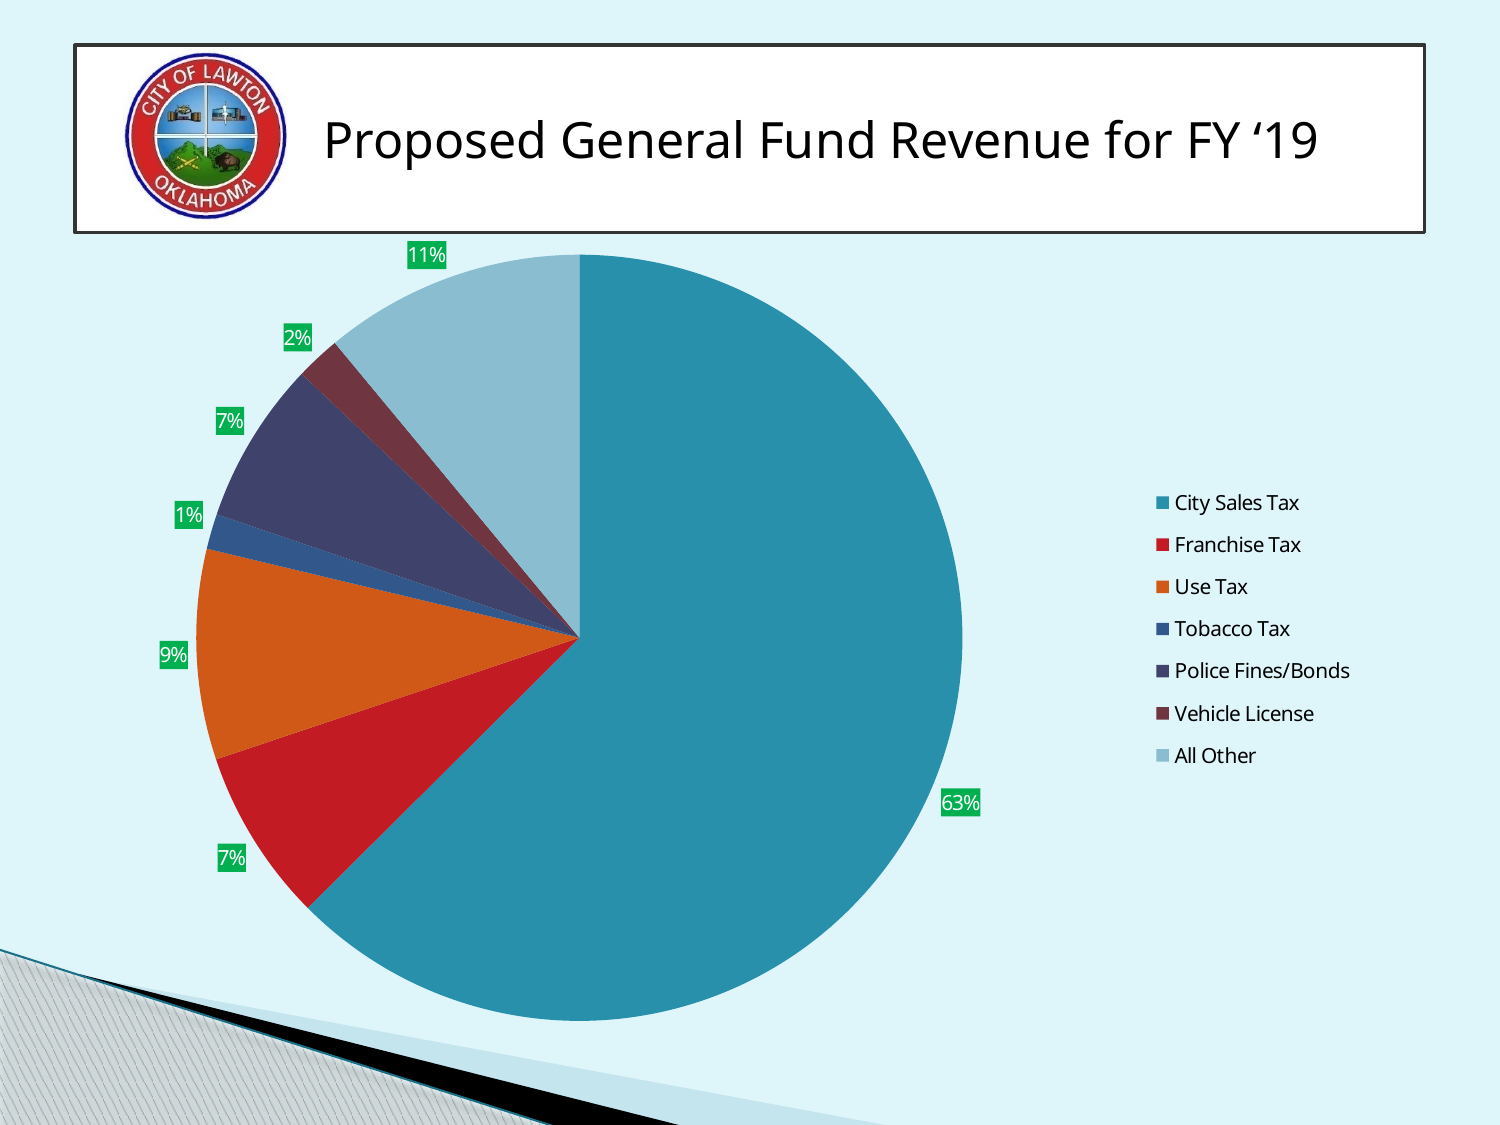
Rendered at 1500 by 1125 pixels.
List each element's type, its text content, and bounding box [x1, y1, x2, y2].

text_box Proposed General Fund Revenue for FY ‘19 [74, 45, 1425, 211]
chart [0, 212, 1463, 1038]
picture [112, 49, 318, 212]
